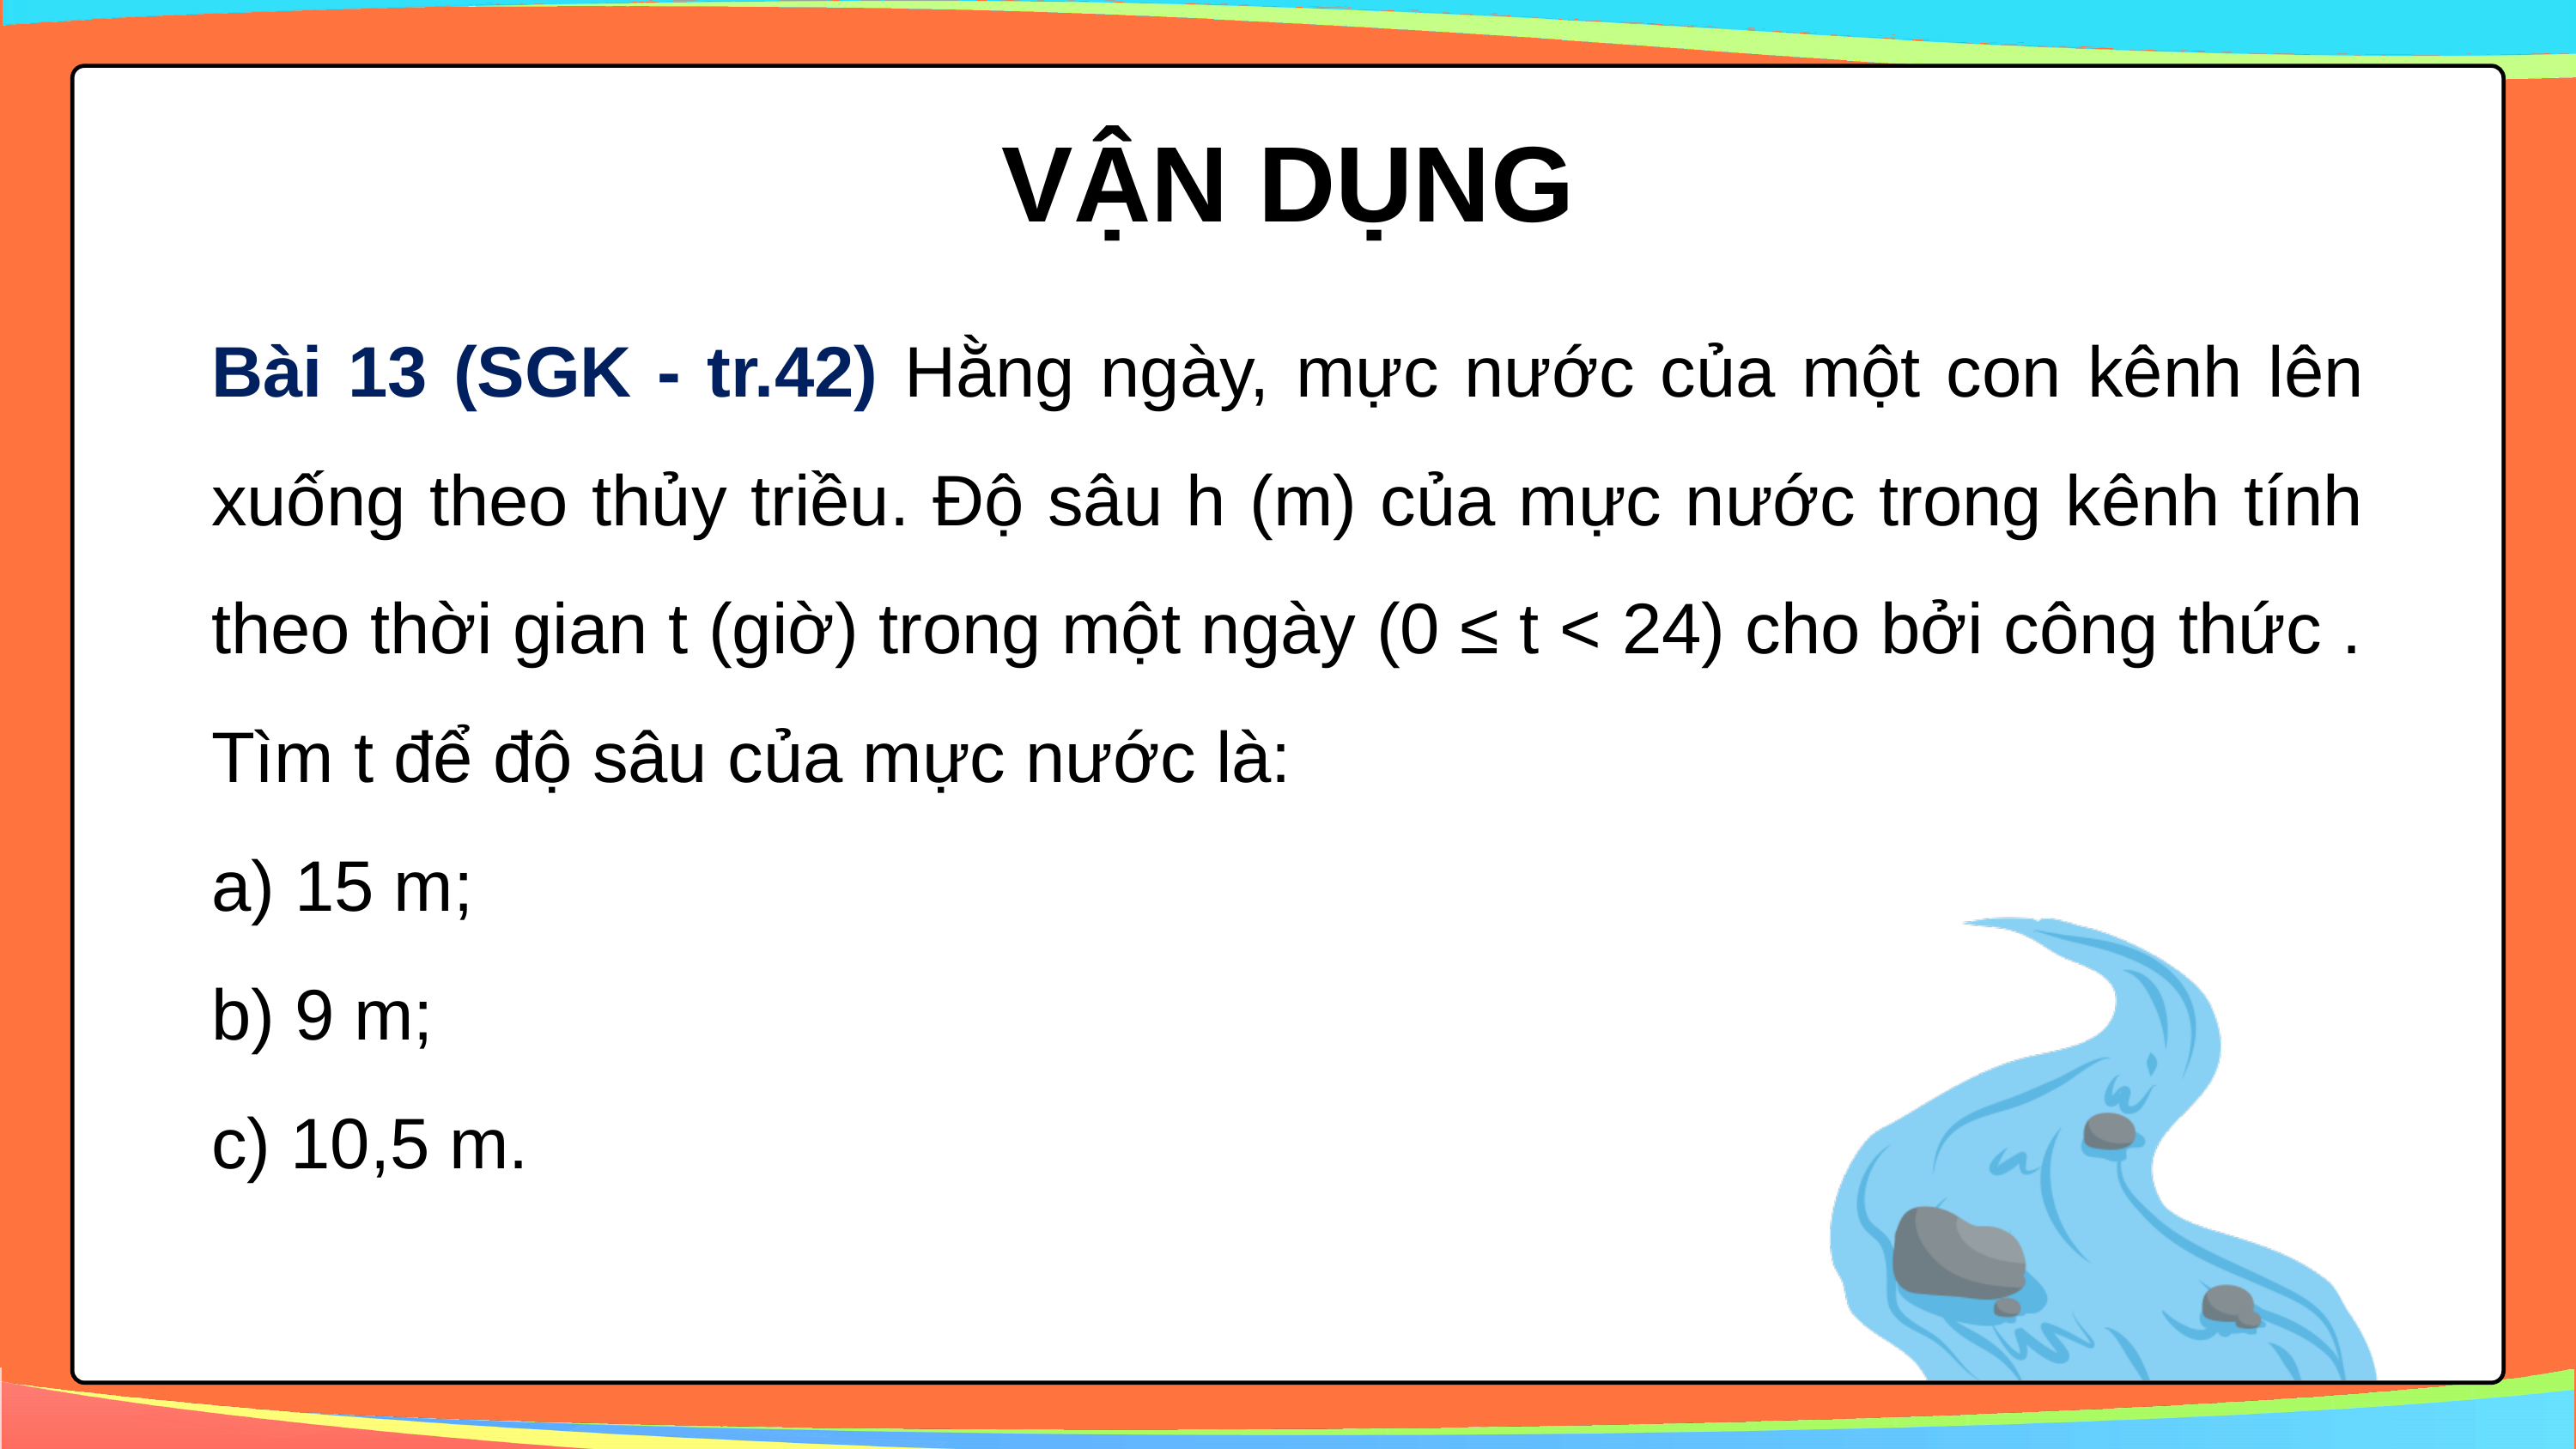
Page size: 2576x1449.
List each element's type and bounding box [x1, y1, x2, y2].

text_box [71, 65, 2504, 1384]
picture [0, 0, 2576, 81]
picture [1824, 913, 2397, 1381]
picture [0, 1367, 2574, 1449]
